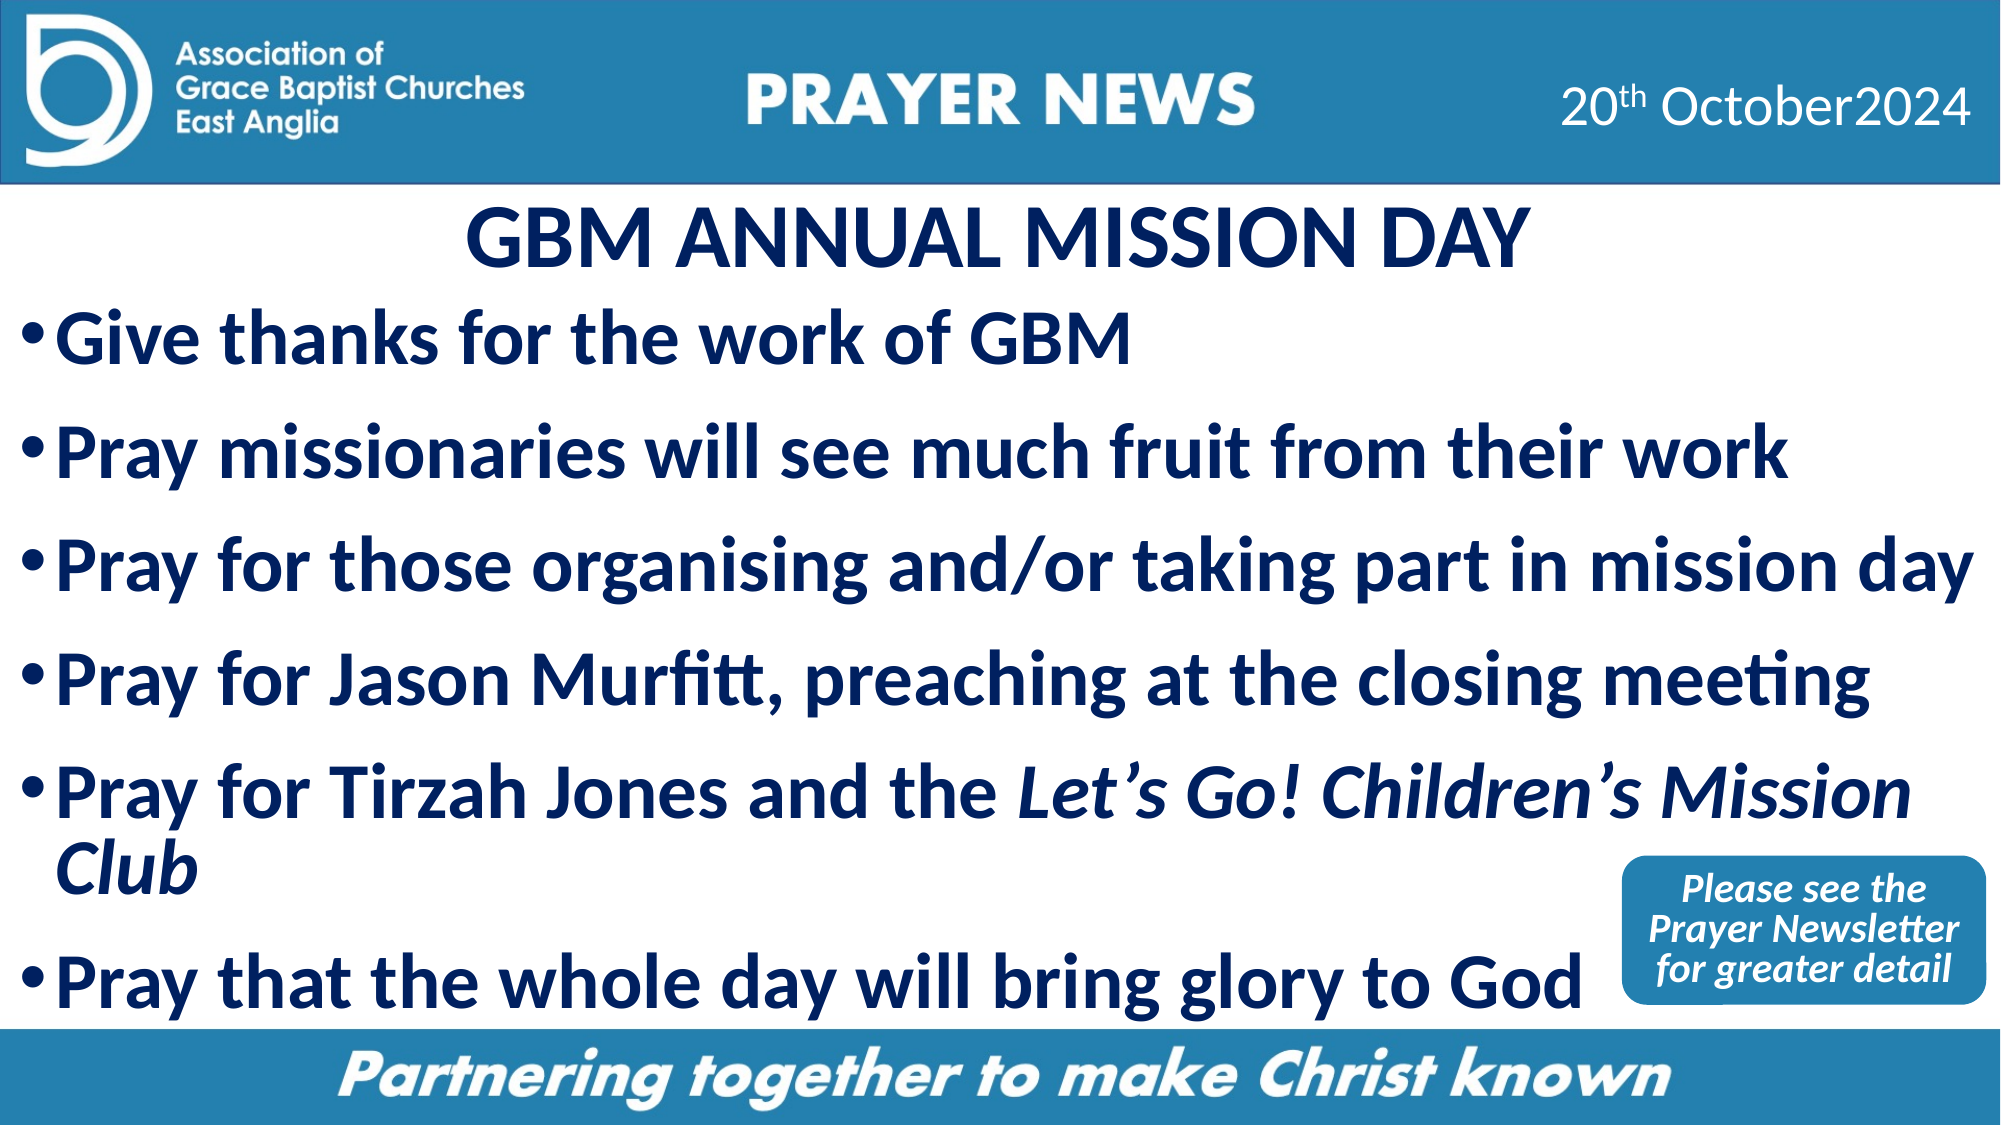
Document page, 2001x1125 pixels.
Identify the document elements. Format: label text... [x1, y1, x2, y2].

picture [0, 0, 2001, 1125]
title GBM ANNUAL MISSION DAY [0, 194, 1999, 281]
text_box 20th October2024 [1323, 59, 1987, 144]
list Give thanks for the work of GBM Pray missionaries will see much fruit from their work Pray for those organising and/or taking part in mission day Pray for Jason Murfitt, preaching at the closing meeting Pray for Tirzah Jones and the Let’s Go! Children’s Mission Club Pray that the whole day will bring glory to God [3, 296, 2000, 1029]
text_box Please see the Prayer Newsletter for greater detail [1621, 855, 1987, 1005]
